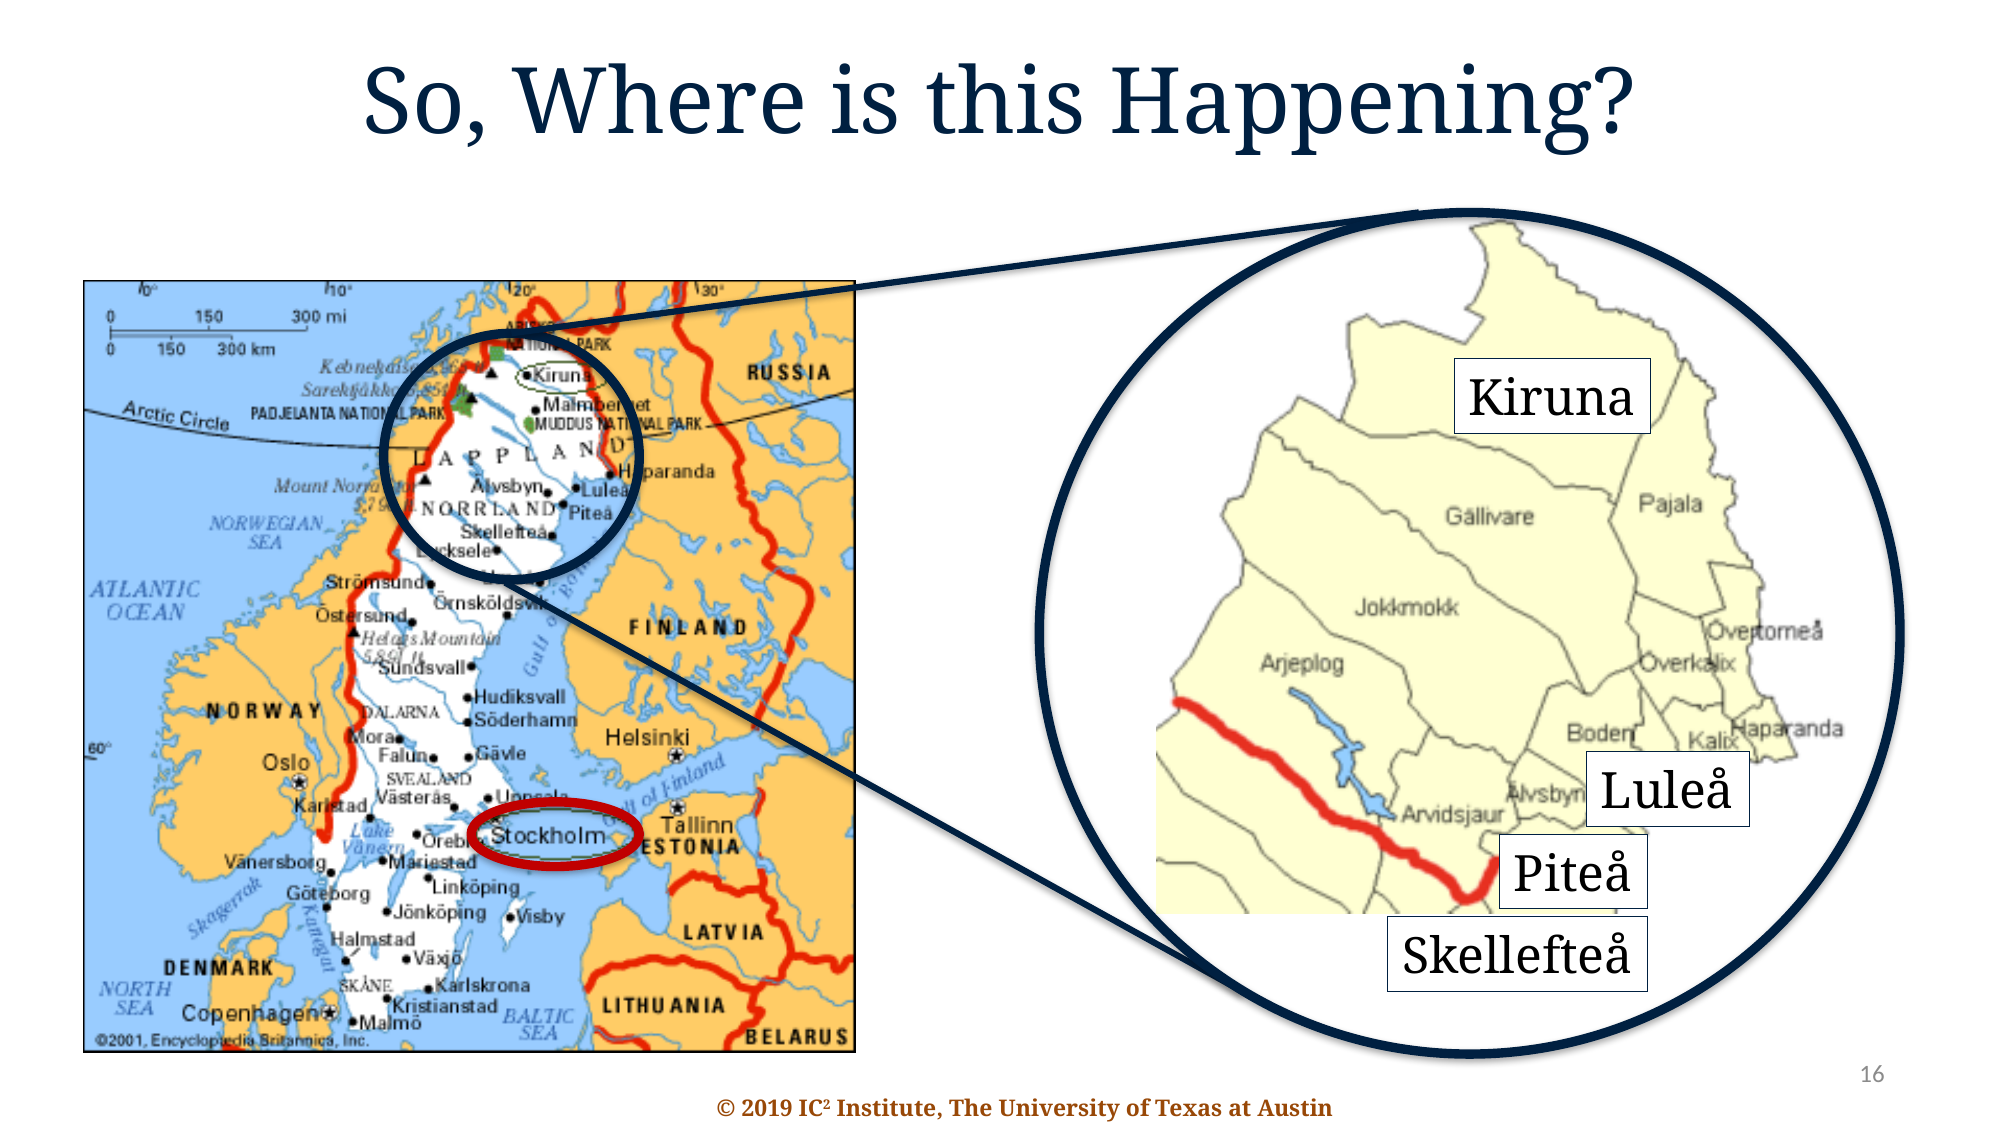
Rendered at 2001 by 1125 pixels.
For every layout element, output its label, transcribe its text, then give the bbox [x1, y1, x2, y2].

title So, Where is this Happening? [99, 3, 1900, 191]
slide_number 16 [1433, 1062, 1900, 1103]
picture [82, 280, 383, 1054]
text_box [383, 212, 1901, 1055]
